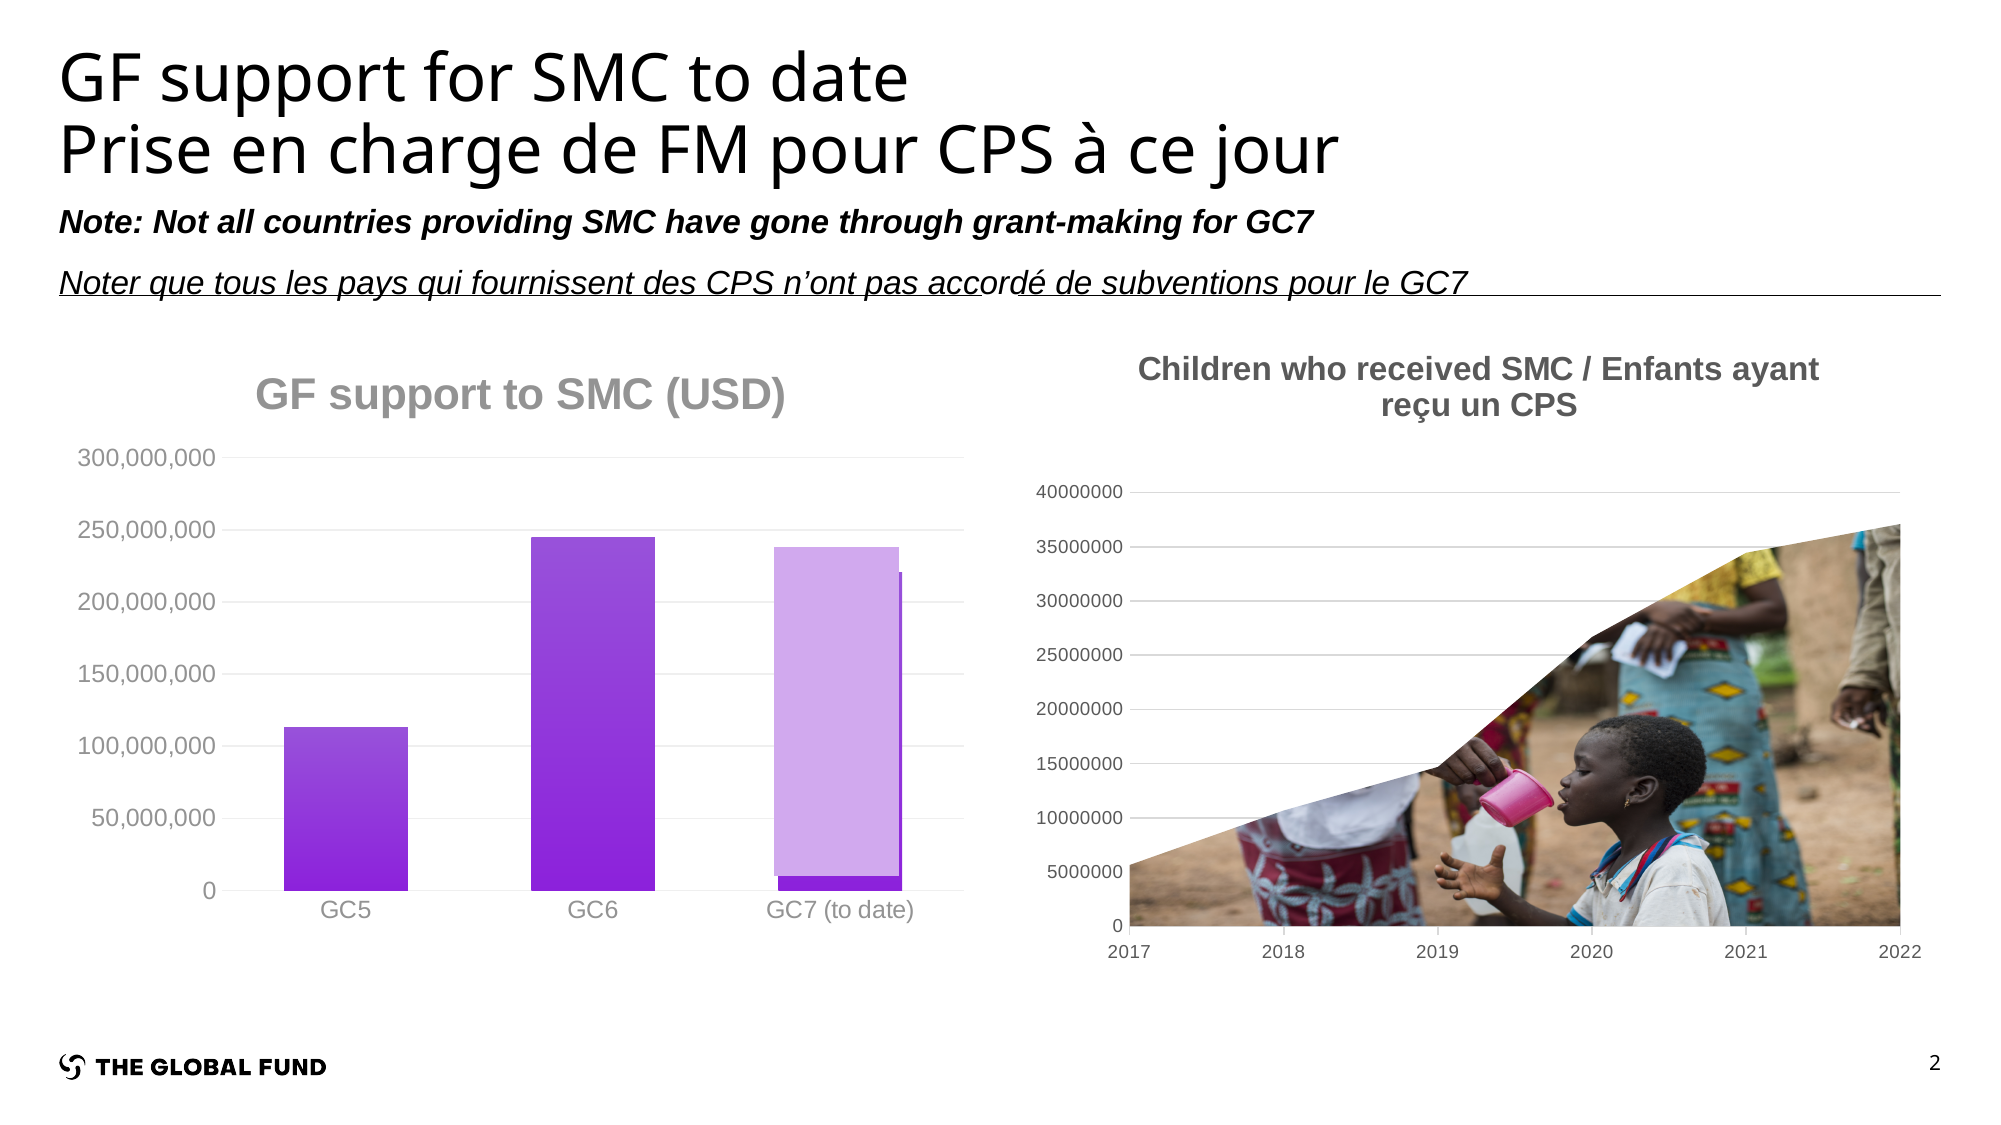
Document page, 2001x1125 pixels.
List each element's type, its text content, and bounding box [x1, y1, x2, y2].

list Note: Not all countries providing SMC have gone through grant-making for GC7 Noter que tous les pays qui fournissent des CPS n’ont pas accordé de subventions pour le GC7 [58, 200, 1941, 278]
slide_number 2 [1793, 1017, 1941, 1078]
picture [59, 1054, 326, 1080]
title GF support for SMC to date Prise en charge de FM pour CPS à ce jour [59, 44, 1941, 122]
chart [1017, 319, 1941, 977]
chart [58, 337, 983, 935]
